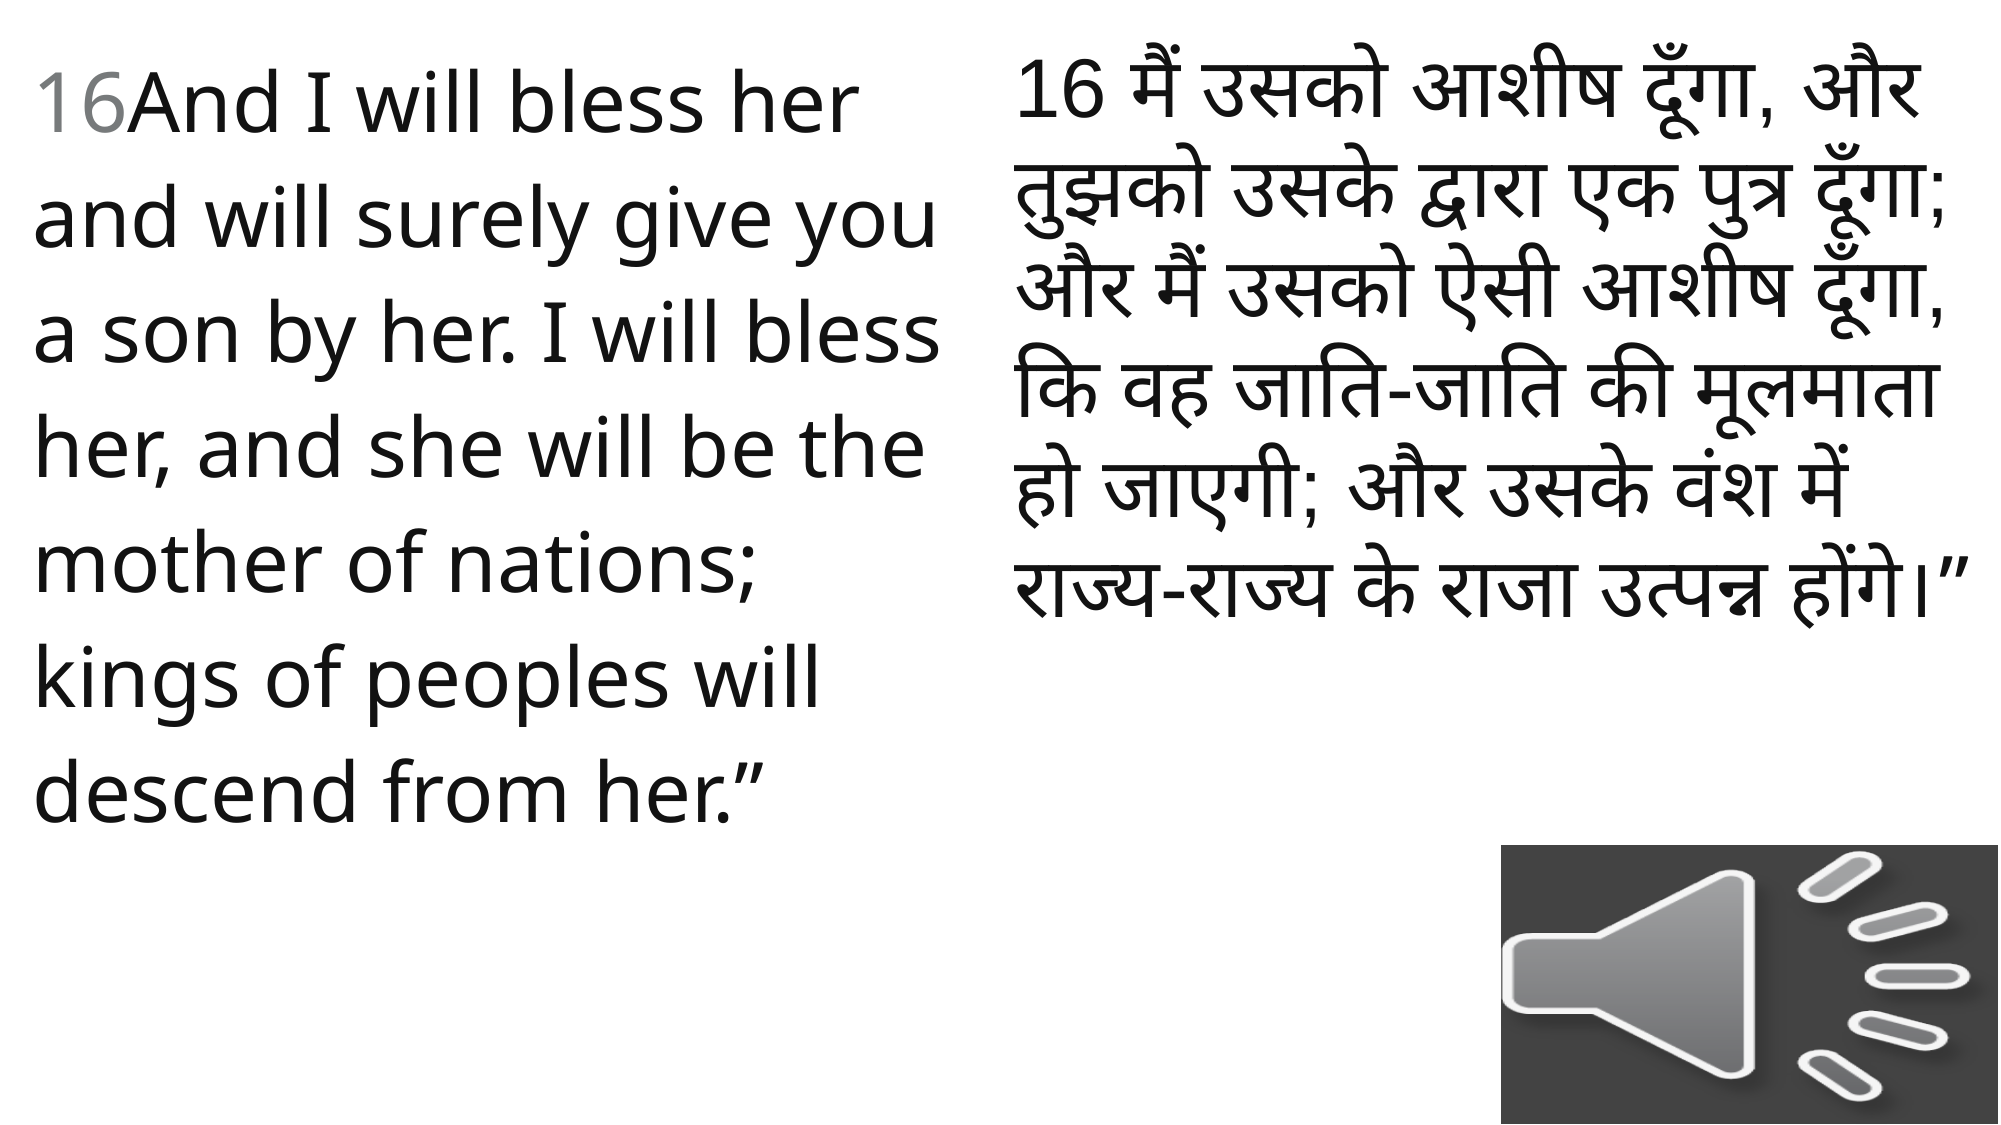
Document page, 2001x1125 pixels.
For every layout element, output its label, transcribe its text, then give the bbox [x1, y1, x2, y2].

text_box 16And I will bless her and will surely give you a son by her. I will bless her, and she will be the mother of nations; kings of peoples will descend from her.” [18, 27, 973, 1104]
text_box 16 मैं उसको आशीष दूँगा, और तुझको उसके द्वारा एक पुत्र दूँगा; और मैं उसको ऐसी आशीष दूँगा, कि वह जाति-जाति की मूलमाता हो जाएगी; और उसके वंश में राज्य-राज्य के राजा उत्पन्न होंगे।” [999, 27, 2000, 1104]
picture [1500, 843, 2000, 1125]
